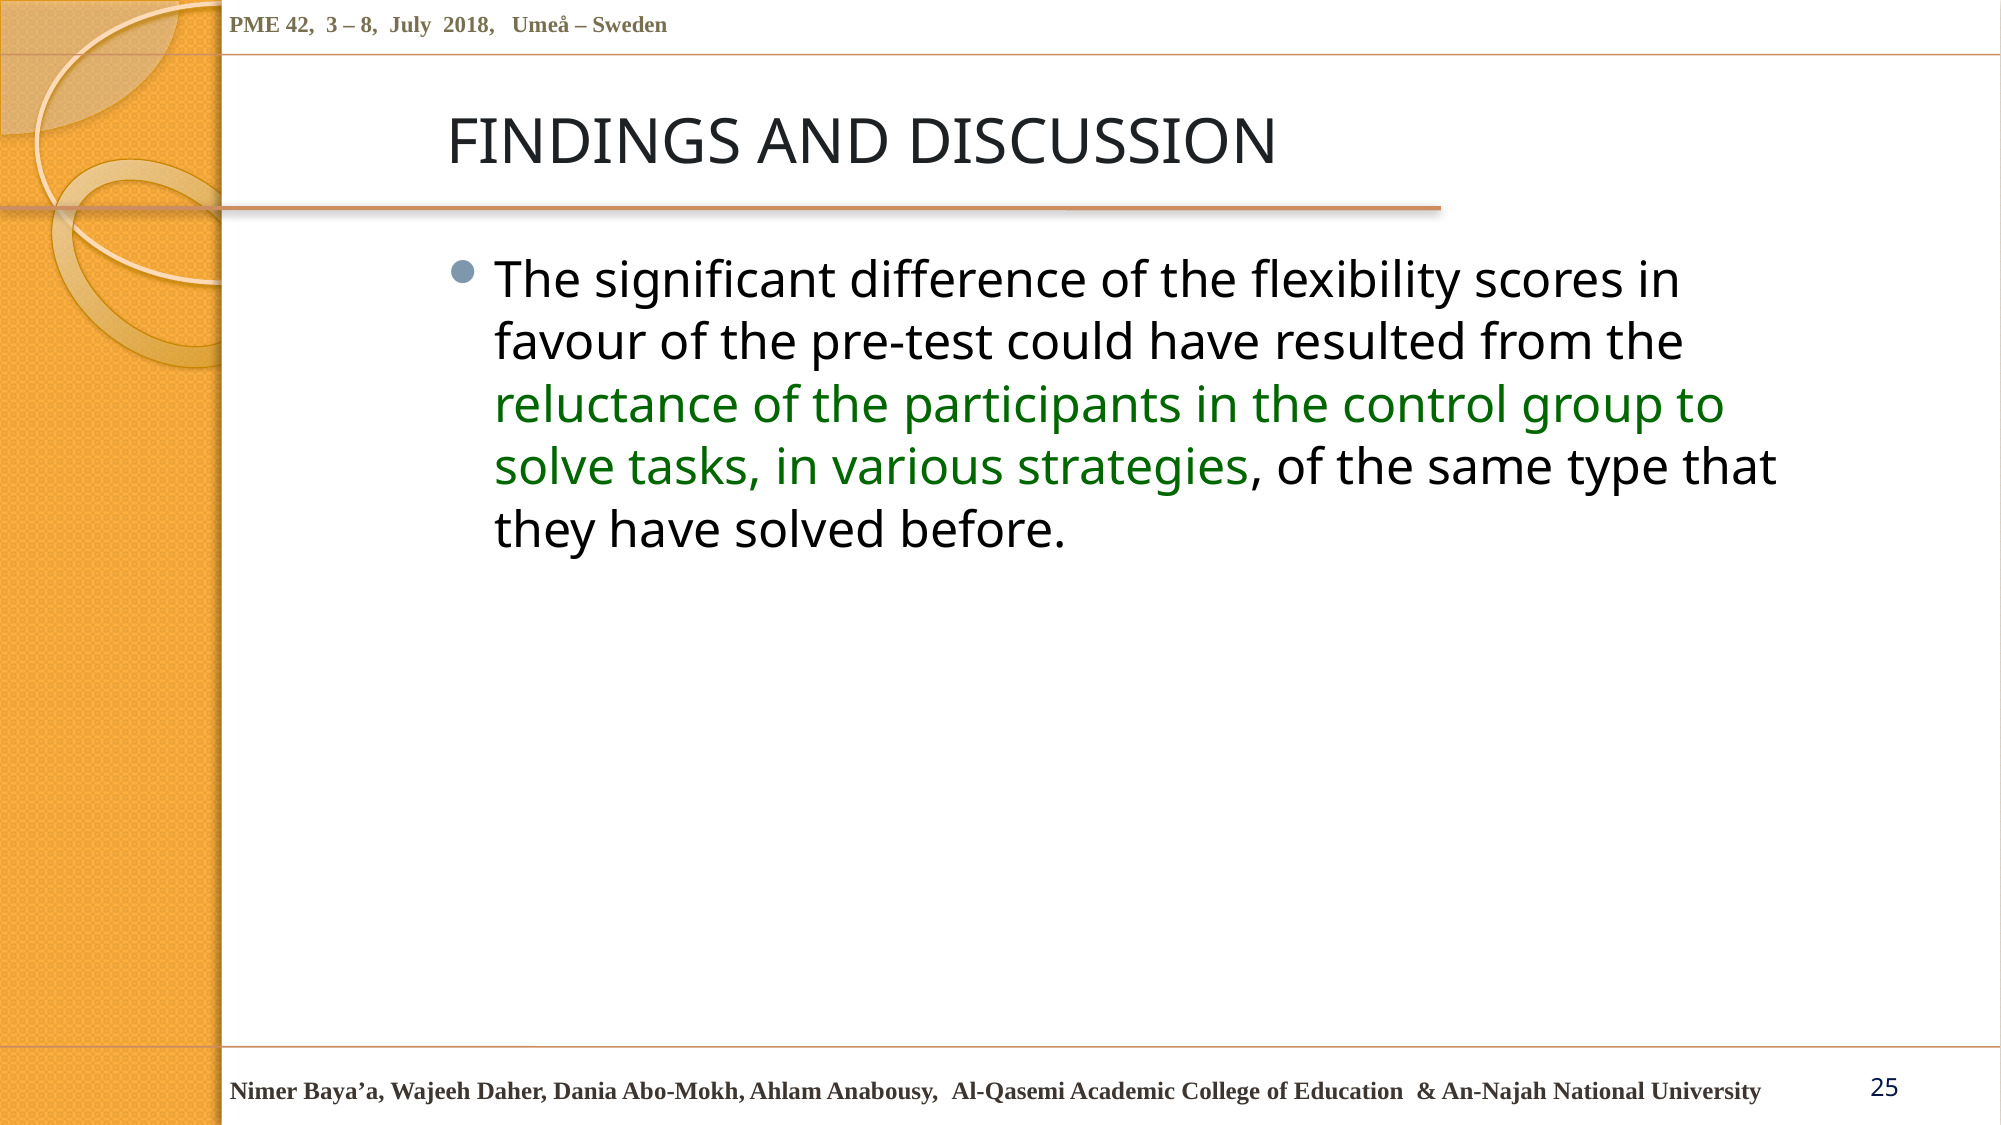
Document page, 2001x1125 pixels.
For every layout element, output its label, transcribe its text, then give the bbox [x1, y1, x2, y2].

title FINDINGS AND DISCUSSION [431, 45, 1662, 233]
list The significant difference of the flexibility scores in favour of the pre-test could have resulted from the reluctance of the participants in the control group to solve tasks, in various strategies, of the same type that they have solved before. [419, 237, 1859, 1044]
slide_number 25 [1834, 1034, 1935, 1113]
